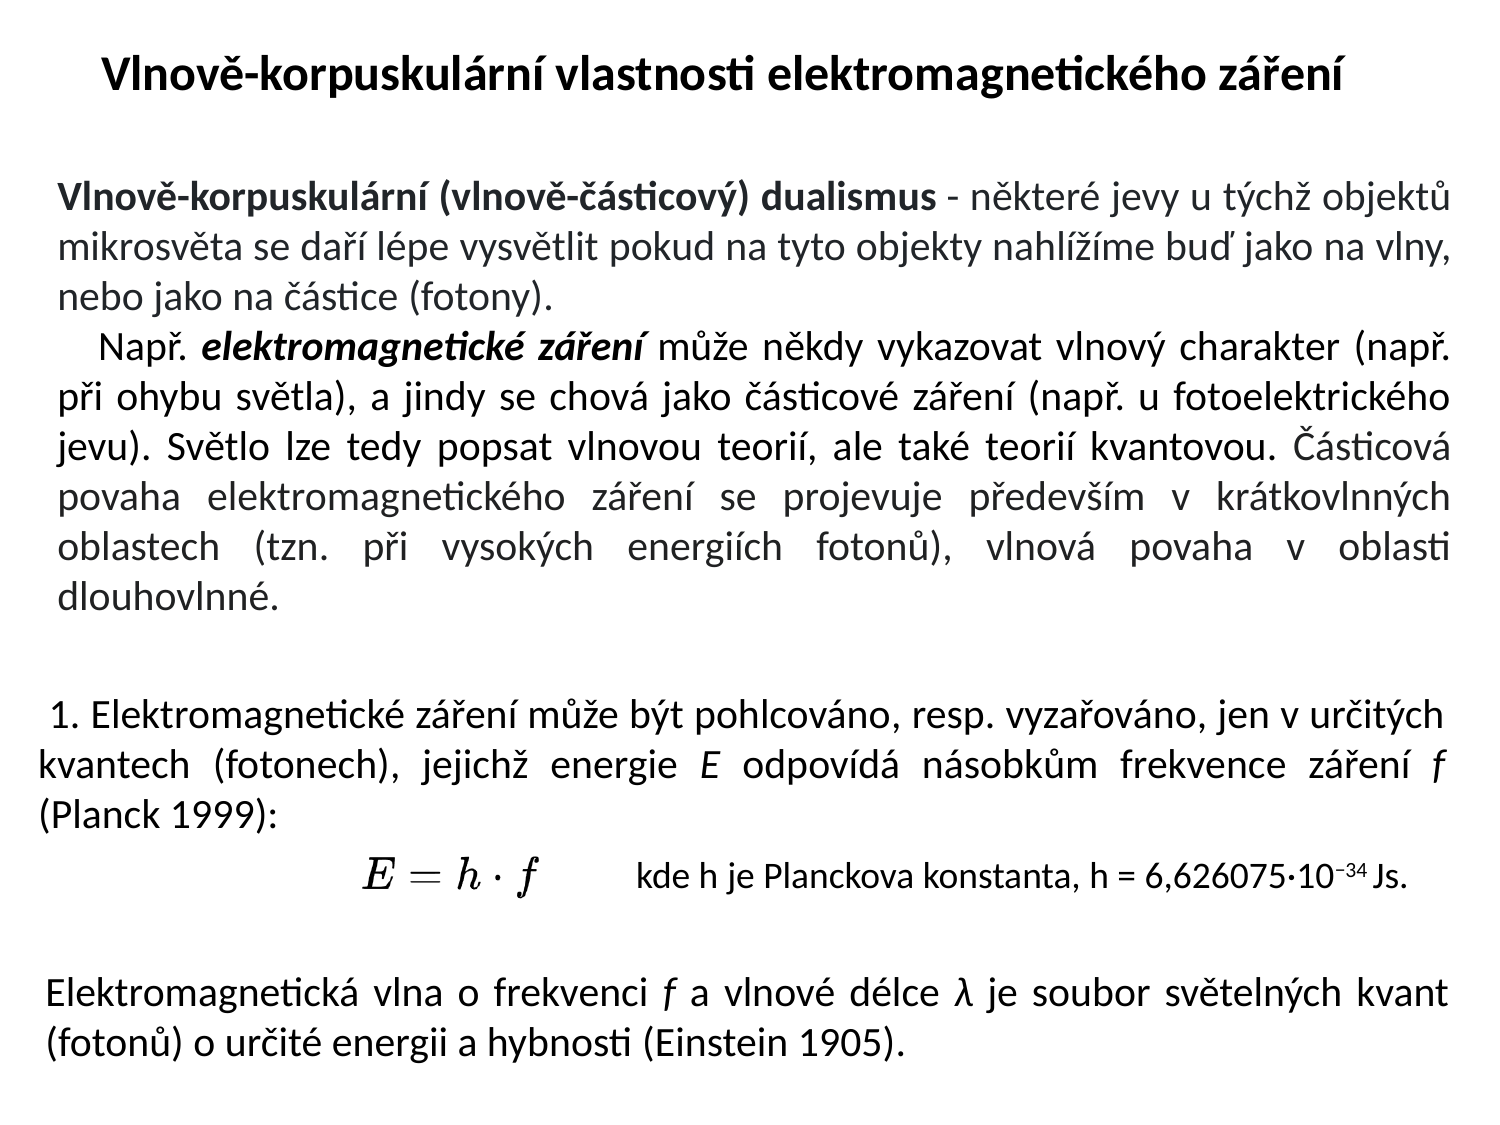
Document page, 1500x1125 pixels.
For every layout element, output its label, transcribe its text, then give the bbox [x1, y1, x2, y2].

text_box Vlnově-korpuskulární vlastnosti elektromagnetického záření [86, 33, 1386, 109]
text_box 1. Elektromagnetické záření může být pohlcováno, resp. vyzařováno, jen v určitých kvantech (fotonech), jejichž energie E odpovídá násobkům frekvence záření f (Planck 1999): [23, 679, 1460, 845]
text_box kde h je Planckova konstanta, h = 6,626075·10−34 Js. [621, 843, 1435, 904]
text_box Elektromagnetická vlna o frekvenci f a vlnové délce λ je soubor světelných kvant (fotonů) o určité energii a hybnosti (Einstein 1905). [30, 957, 1465, 1073]
text_box Vlnově-korpuskulární (vlnově-částicový) dualismus - některé jevy u týchž objektů mikrosvěta se daří lépe vysvětlit pokud na tyto objekty nahlížíme buď jako na vlny, nebo jako na částice (fotony). Např. elektromagnetické záření může někdy vykazovat vlnový charakter (např. při ohybu světla), a jindy se chová jako částicové záření (např. u fotoelektrického jevu). Světlo lze tedy popsat vlnovou teorií, ale také teorií kvantovou. Částicová povaha elektromagnetického záření se projevuje především v krátkovlnných oblastech (tzn. při vysokých energiích fotonů), vlnová povaha v oblasti dlouhovlnné. [42, 161, 1467, 627]
picture [360, 852, 539, 902]
